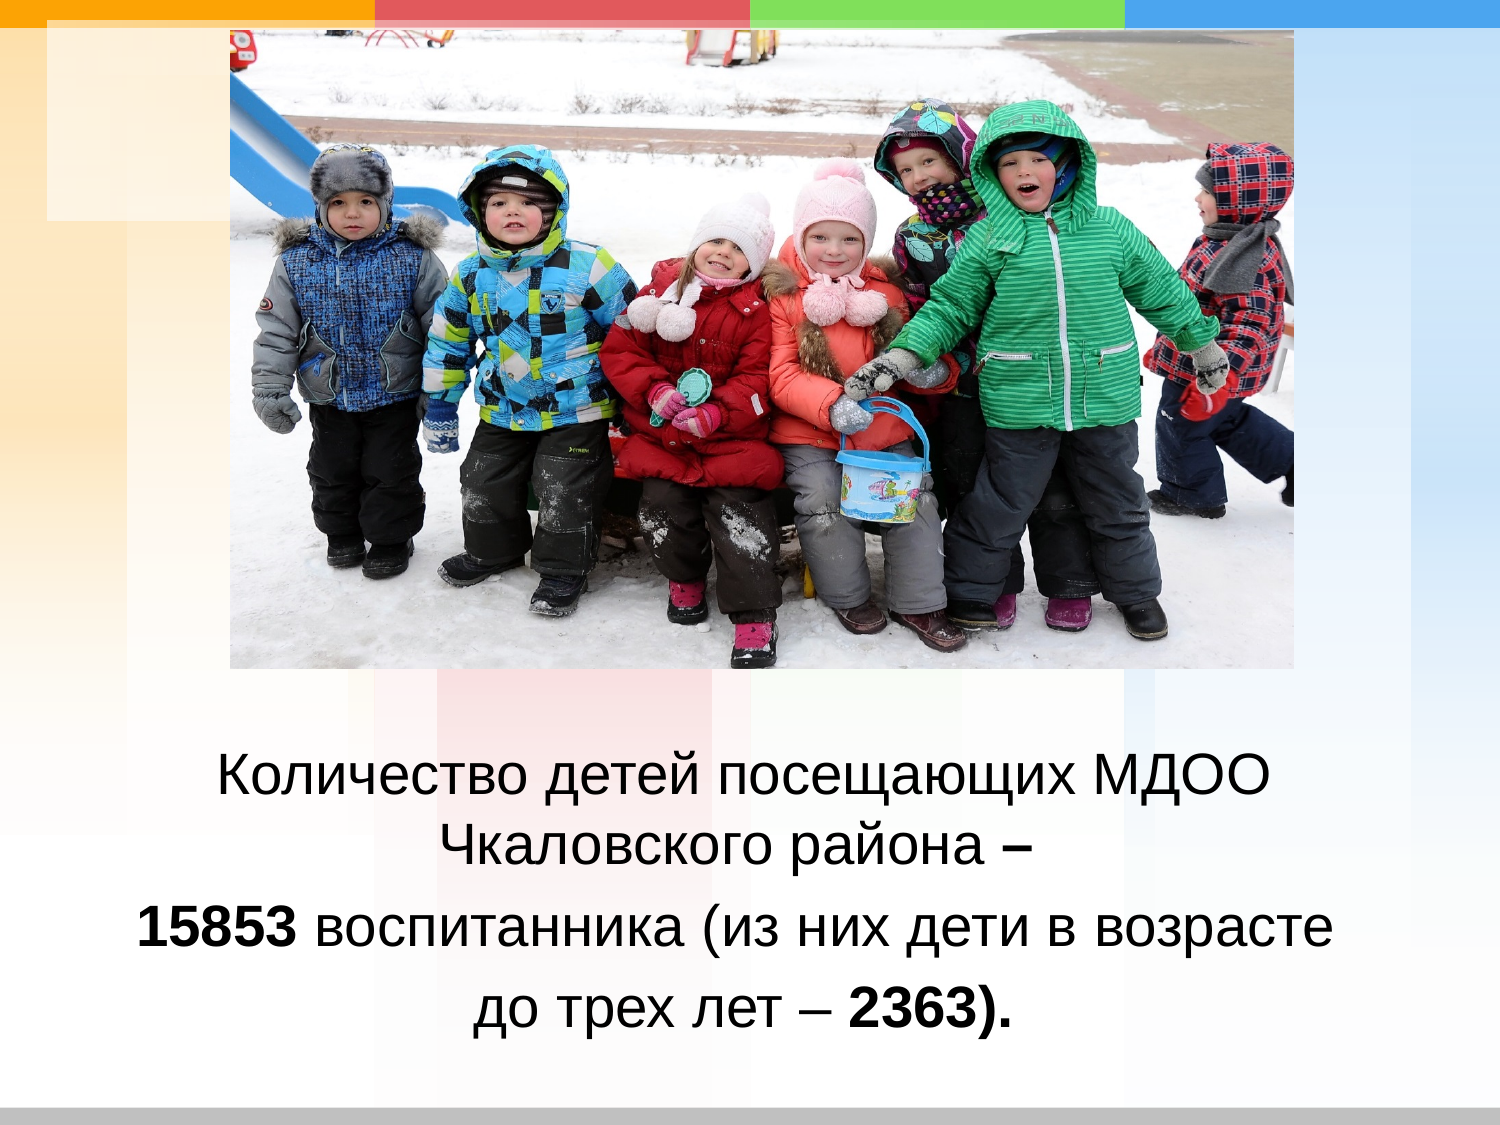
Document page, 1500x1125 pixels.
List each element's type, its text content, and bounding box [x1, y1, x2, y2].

list Количество детей посещающих МДОО Чкаловского района – 15853 воспитанника (из них дети в возрасте до трех лет – 2363). [52, 715, 1436, 1048]
picture [229, 30, 1294, 670]
